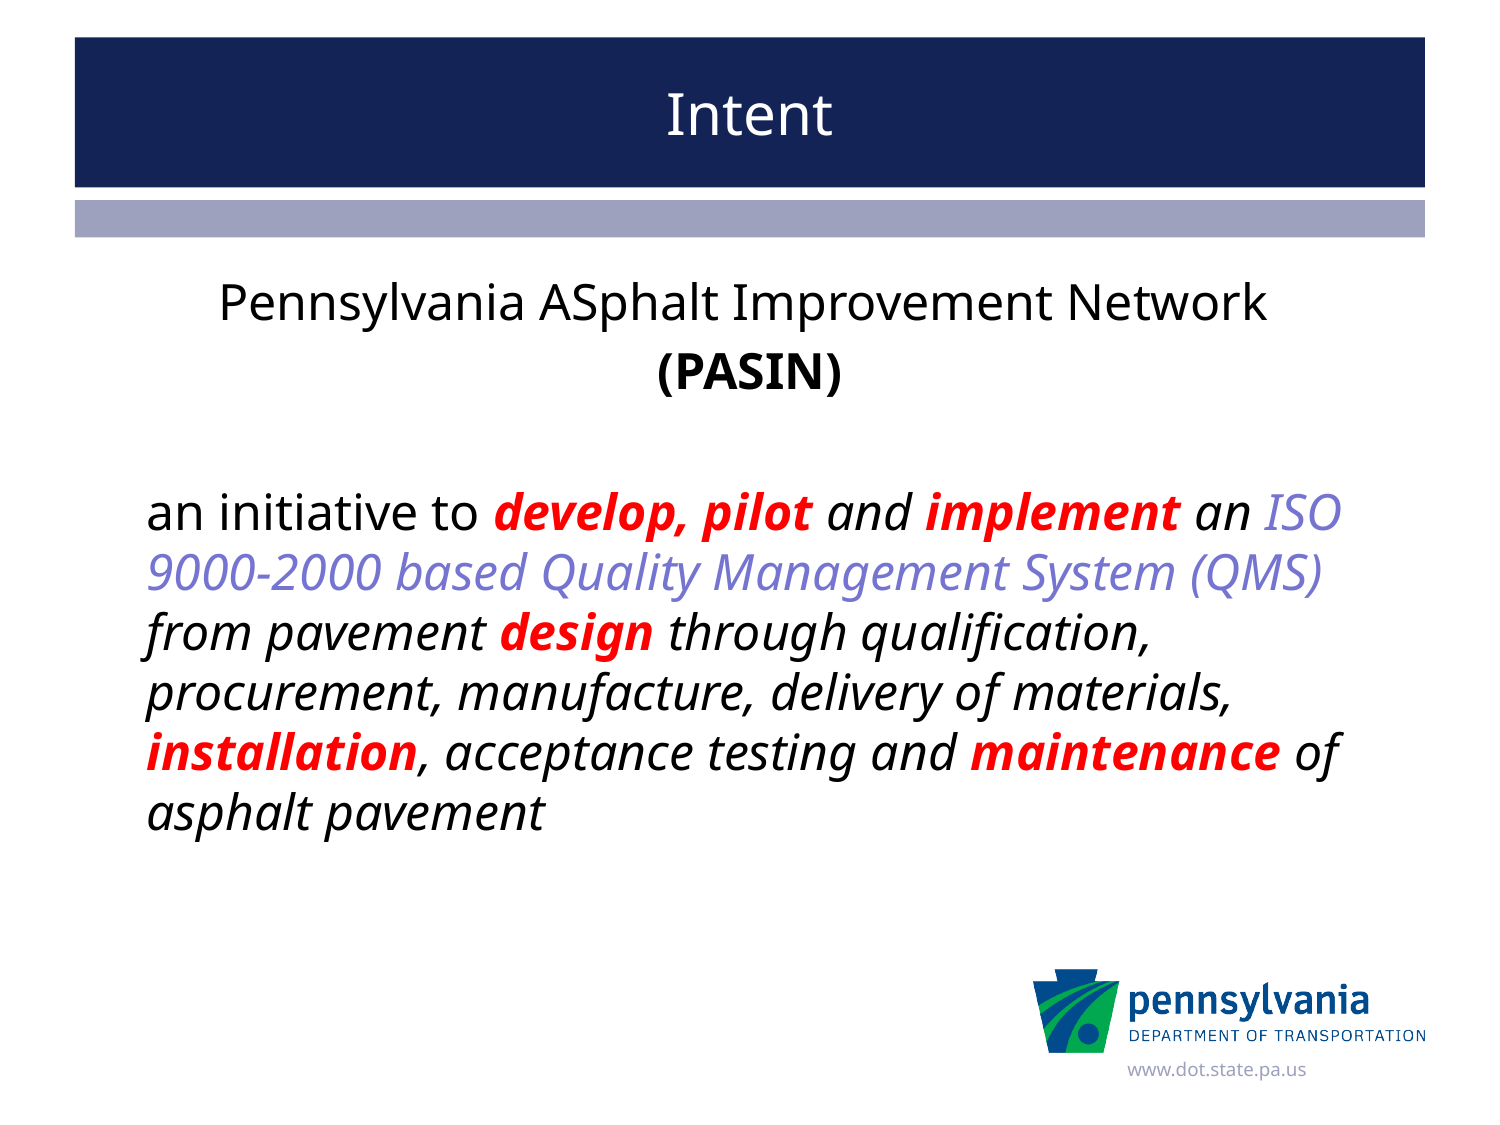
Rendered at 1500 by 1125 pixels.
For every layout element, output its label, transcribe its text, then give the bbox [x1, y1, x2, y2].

title Intent [74, 37, 1426, 188]
list Pennsylvania ASphalt Improvement Network (PASIN) an initiative to develop, pilot and implement an ISO 9000-2000 based Quality Management System (QMS) from pavement design through qualification, procurement, manufacture, delivery of materials, installation, acceptance testing and maintenance of asphalt pavement [74, 262, 1426, 1006]
picture [999, 1006, 1425, 1063]
